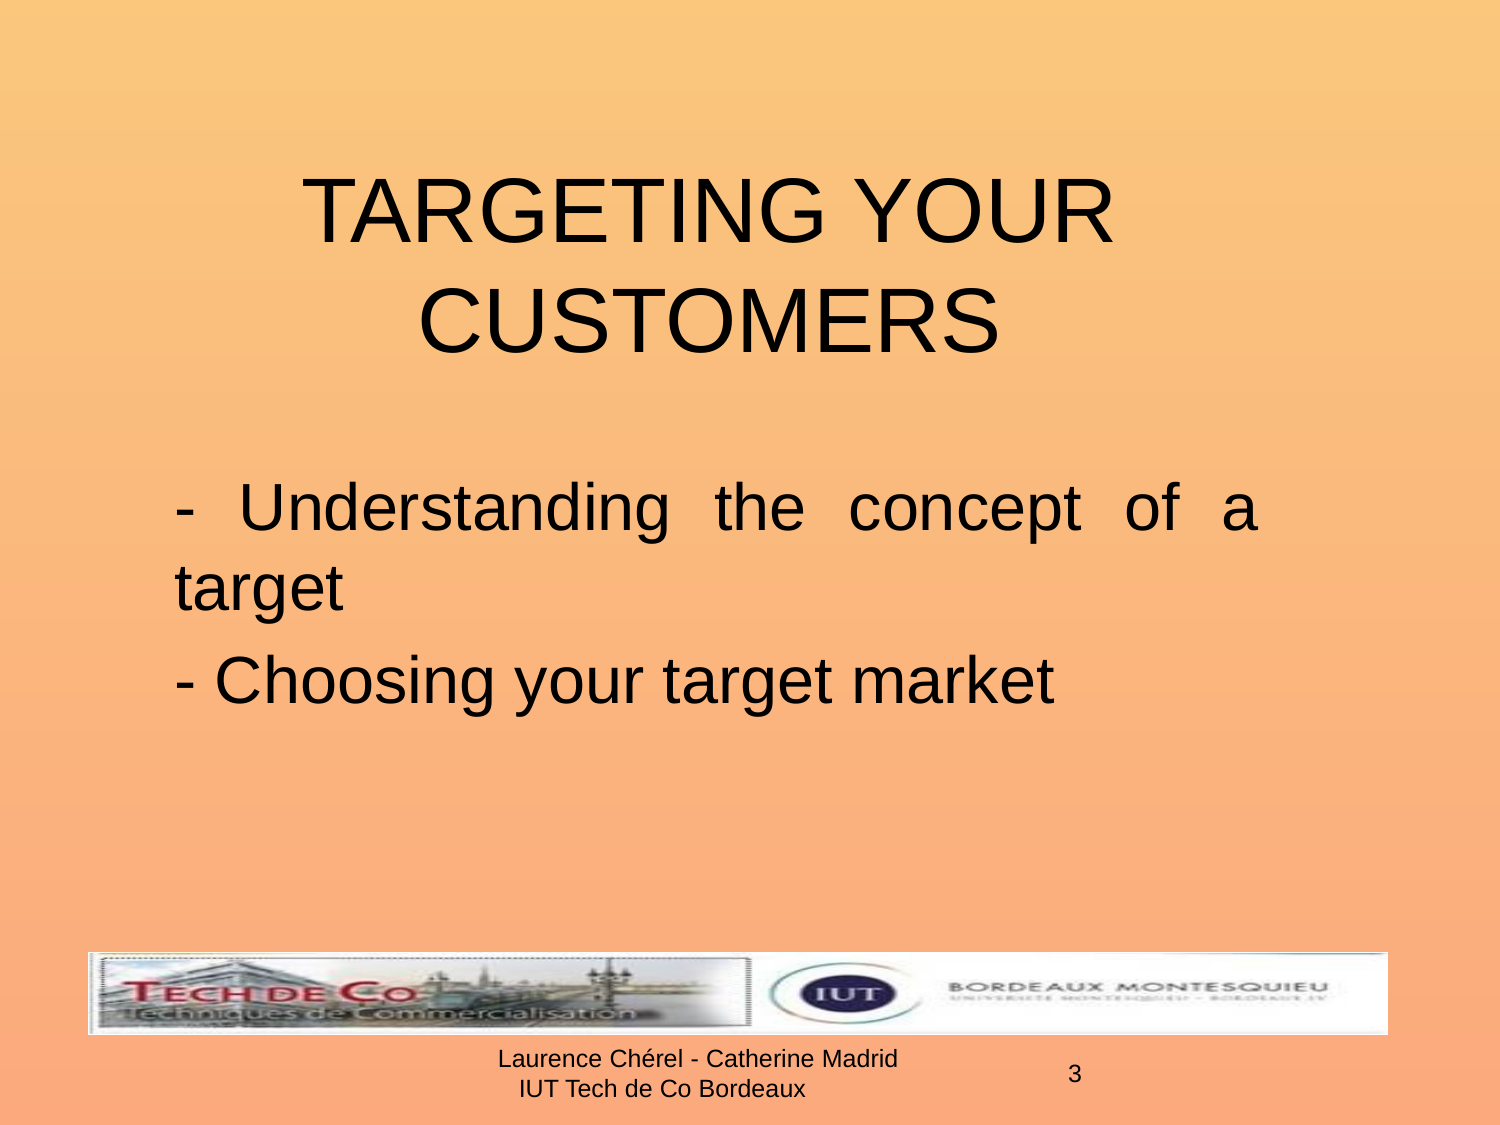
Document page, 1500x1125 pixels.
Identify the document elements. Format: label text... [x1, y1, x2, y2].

subtitle - Understanding the concept of a target - Choosing your target market [159, 456, 1275, 925]
picture [88, 951, 1389, 1036]
slide_number 3 [1053, 1042, 1425, 1103]
title TARGETING YOUR CUSTOMERS [32, 137, 1388, 386]
footer Laurence Chérel - Catherine Madrid IUT Tech de Co Bordeaux [482, 1043, 988, 1103]
